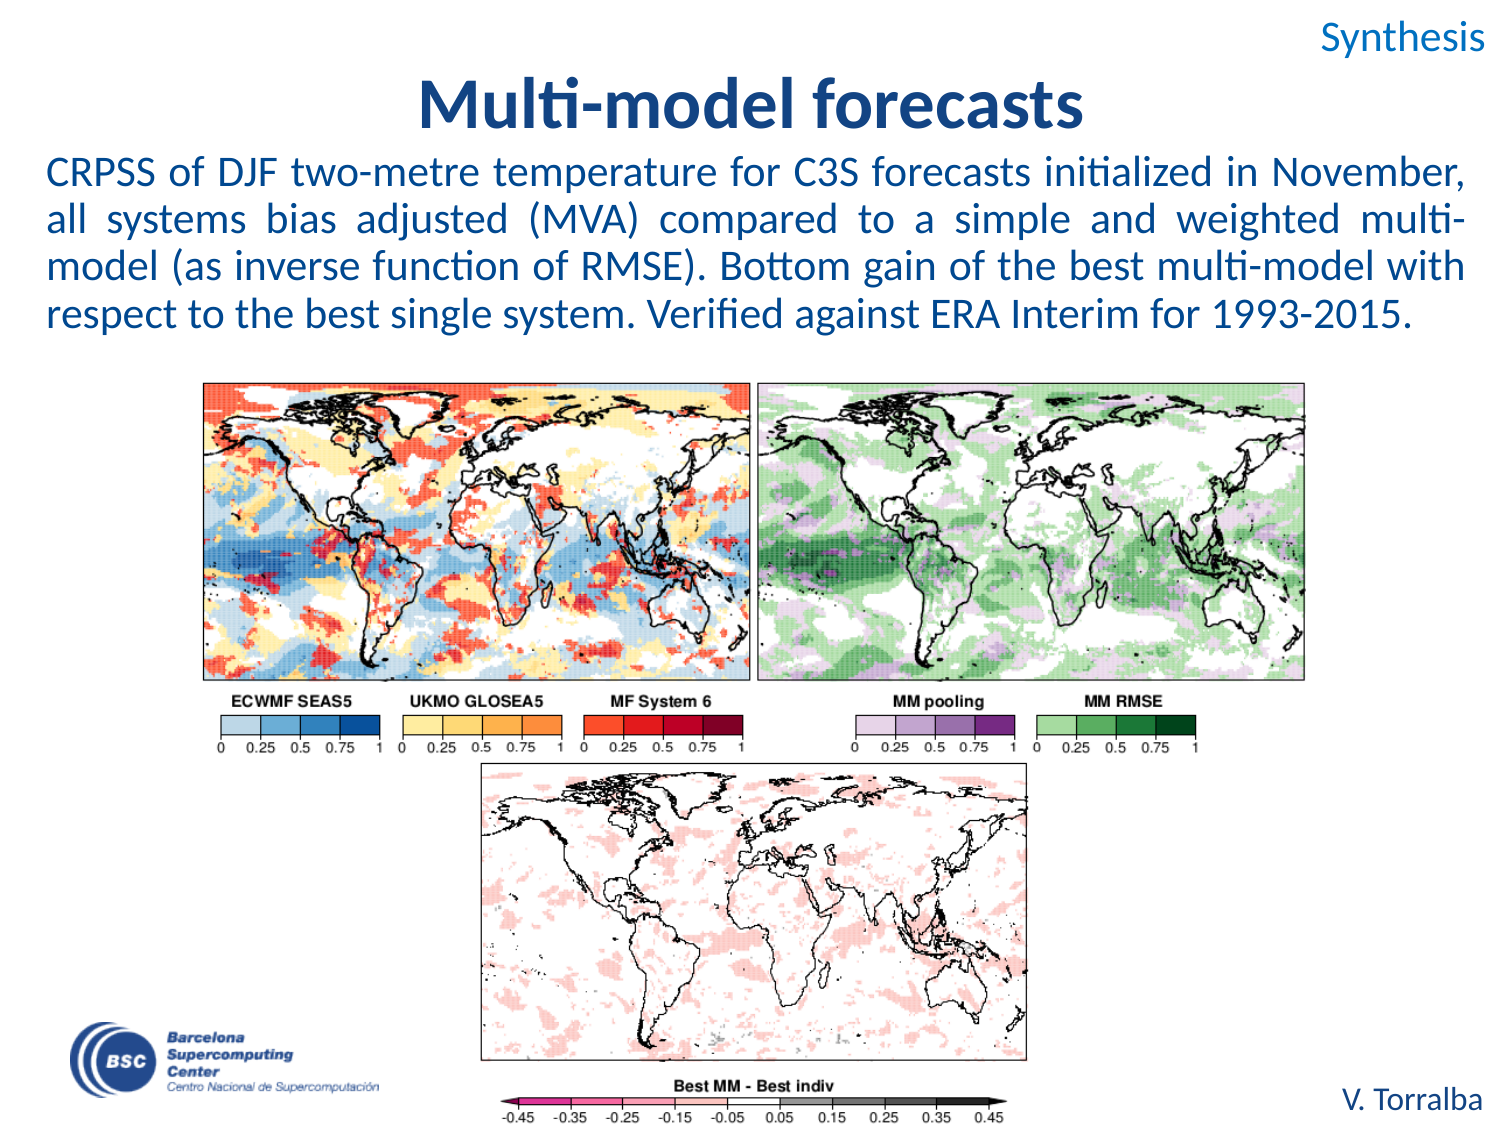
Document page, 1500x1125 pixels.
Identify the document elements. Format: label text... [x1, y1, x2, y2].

title Multi-model forecasts [76, 35, 1427, 141]
picture [196, 376, 1314, 1125]
picture [70, 1022, 379, 1098]
text_box CRPSS of DJF two-metre temperature for C3S forecasts initialized in November, all systems bias adjusted (MVA) compared to a simple and weighted multi-model (as inverse function of RMSE). Bottom gain of the best multi-model with respect to the best single system. Verified against ERA Interim for 1993-2015. [31, 141, 1482, 935]
text_box Synthesis [1192, 0, 1500, 68]
text_box V. Torralba [1327, 1069, 1499, 1125]
